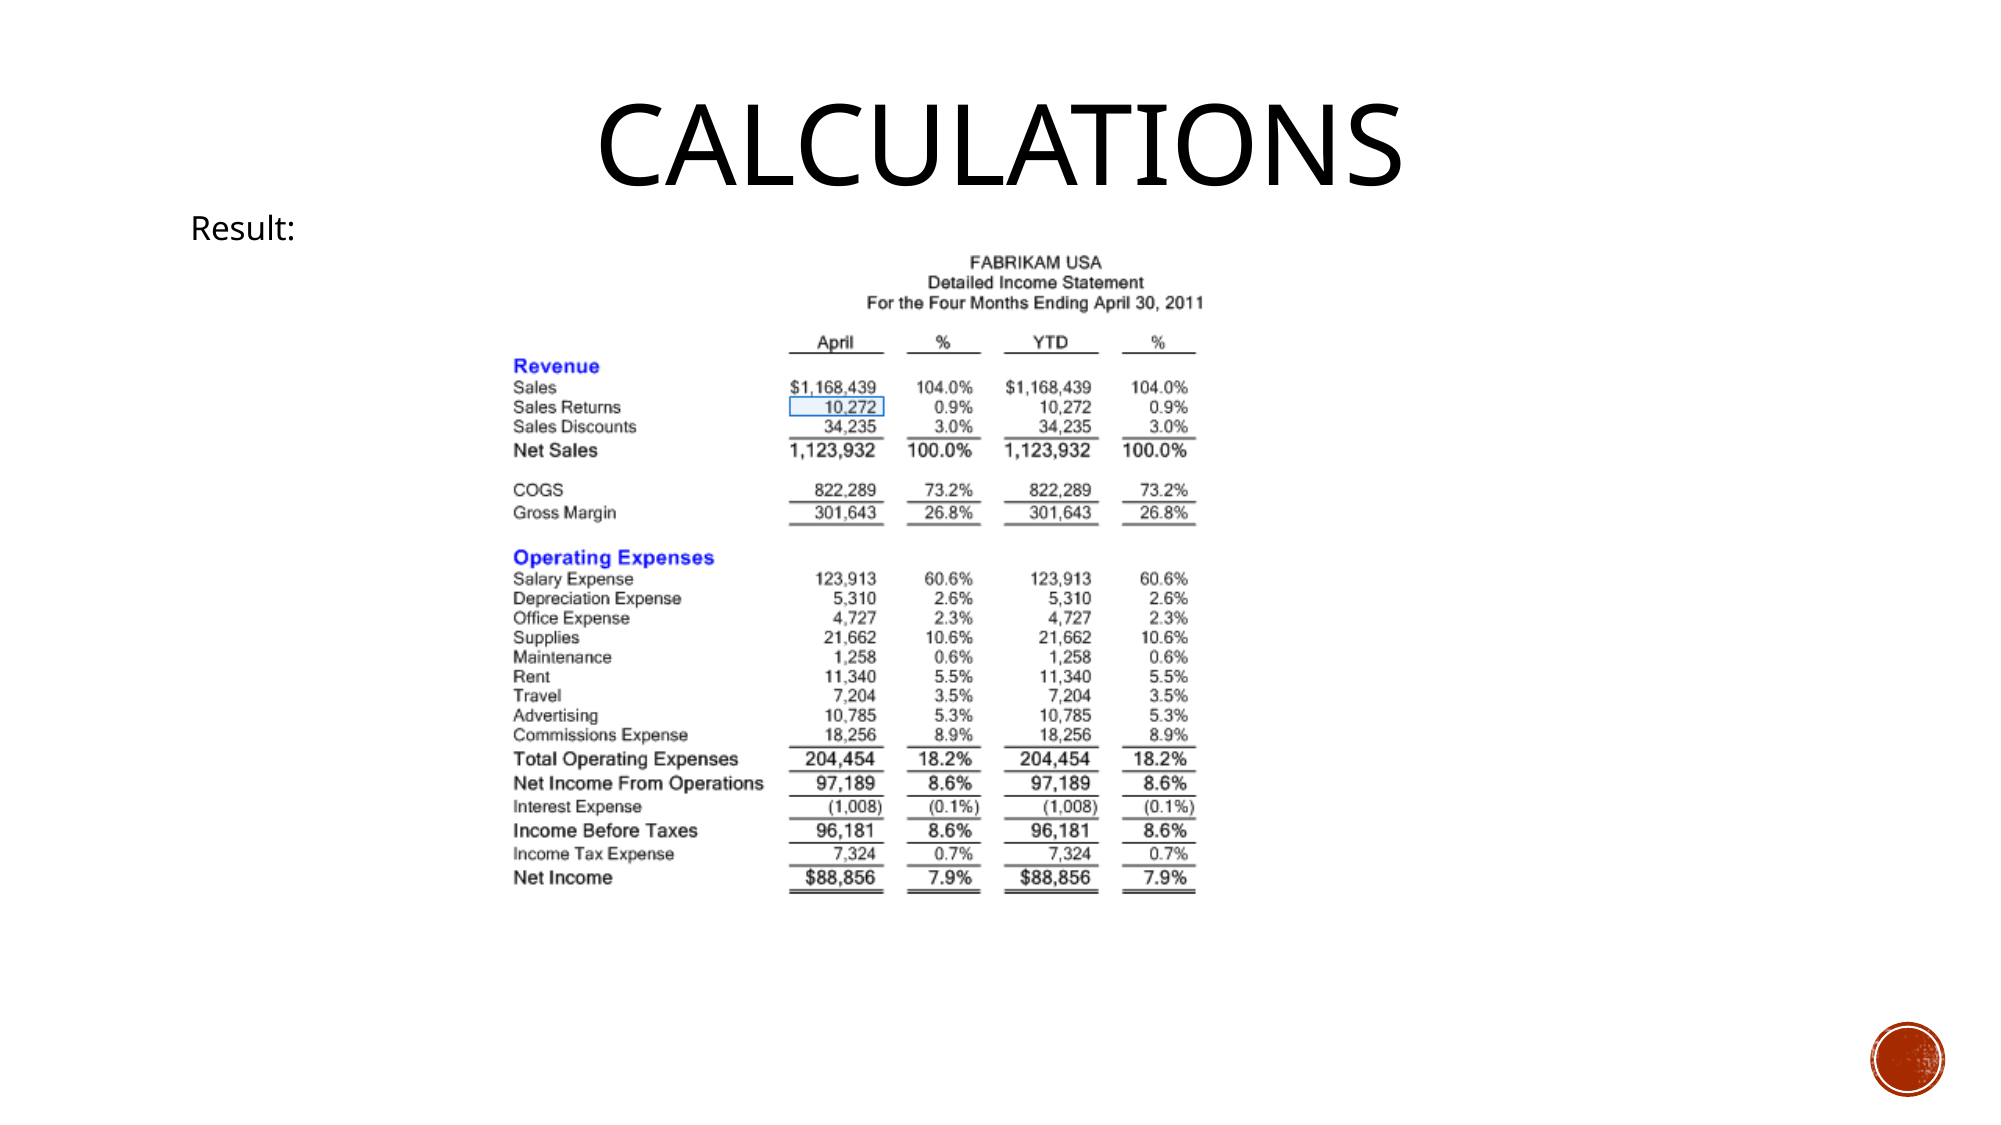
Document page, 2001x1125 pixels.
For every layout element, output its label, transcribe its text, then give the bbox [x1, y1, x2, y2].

list Result: [175, 204, 1826, 1013]
picture [494, 218, 1249, 905]
title Calculations [175, 79, 1826, 204]
